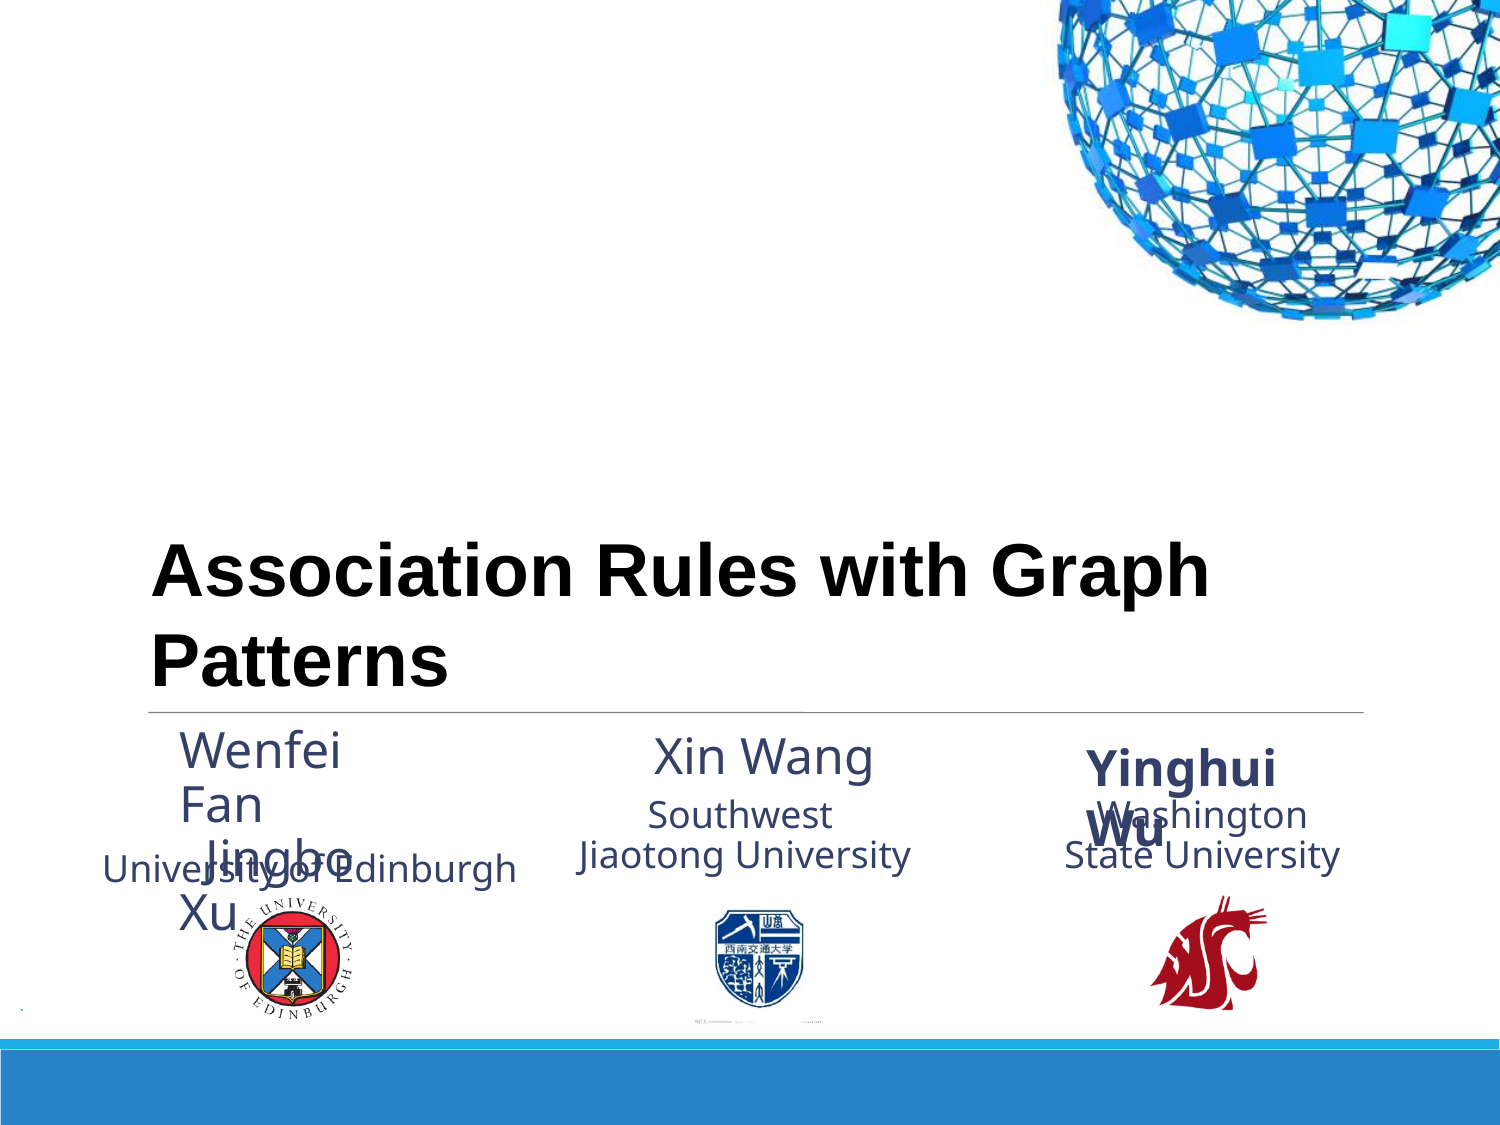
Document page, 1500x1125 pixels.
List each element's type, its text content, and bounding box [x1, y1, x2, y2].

subtitle Yinghui Wu [1085, 729, 1339, 788]
text_box University of Edinburgh [87, 842, 756, 898]
picture [1149, 894, 1267, 1011]
picture [693, 893, 825, 1024]
text_box Washington State University [1080, 788, 1360, 885]
title Association Rules with Graph Patterns [135, 124, 1461, 710]
text_box Southwest Jiaotong University [410, 788, 1080, 885]
text_box Xin Wang [654, 724, 907, 789]
text_box Wenfei Fan Jingbo Xu [179, 718, 422, 783]
text_box [0, 1039, 1500, 1050]
text_box [0, 1050, 1500, 1125]
picture [1023, 0, 1500, 358]
picture [233, 898, 352, 1019]
